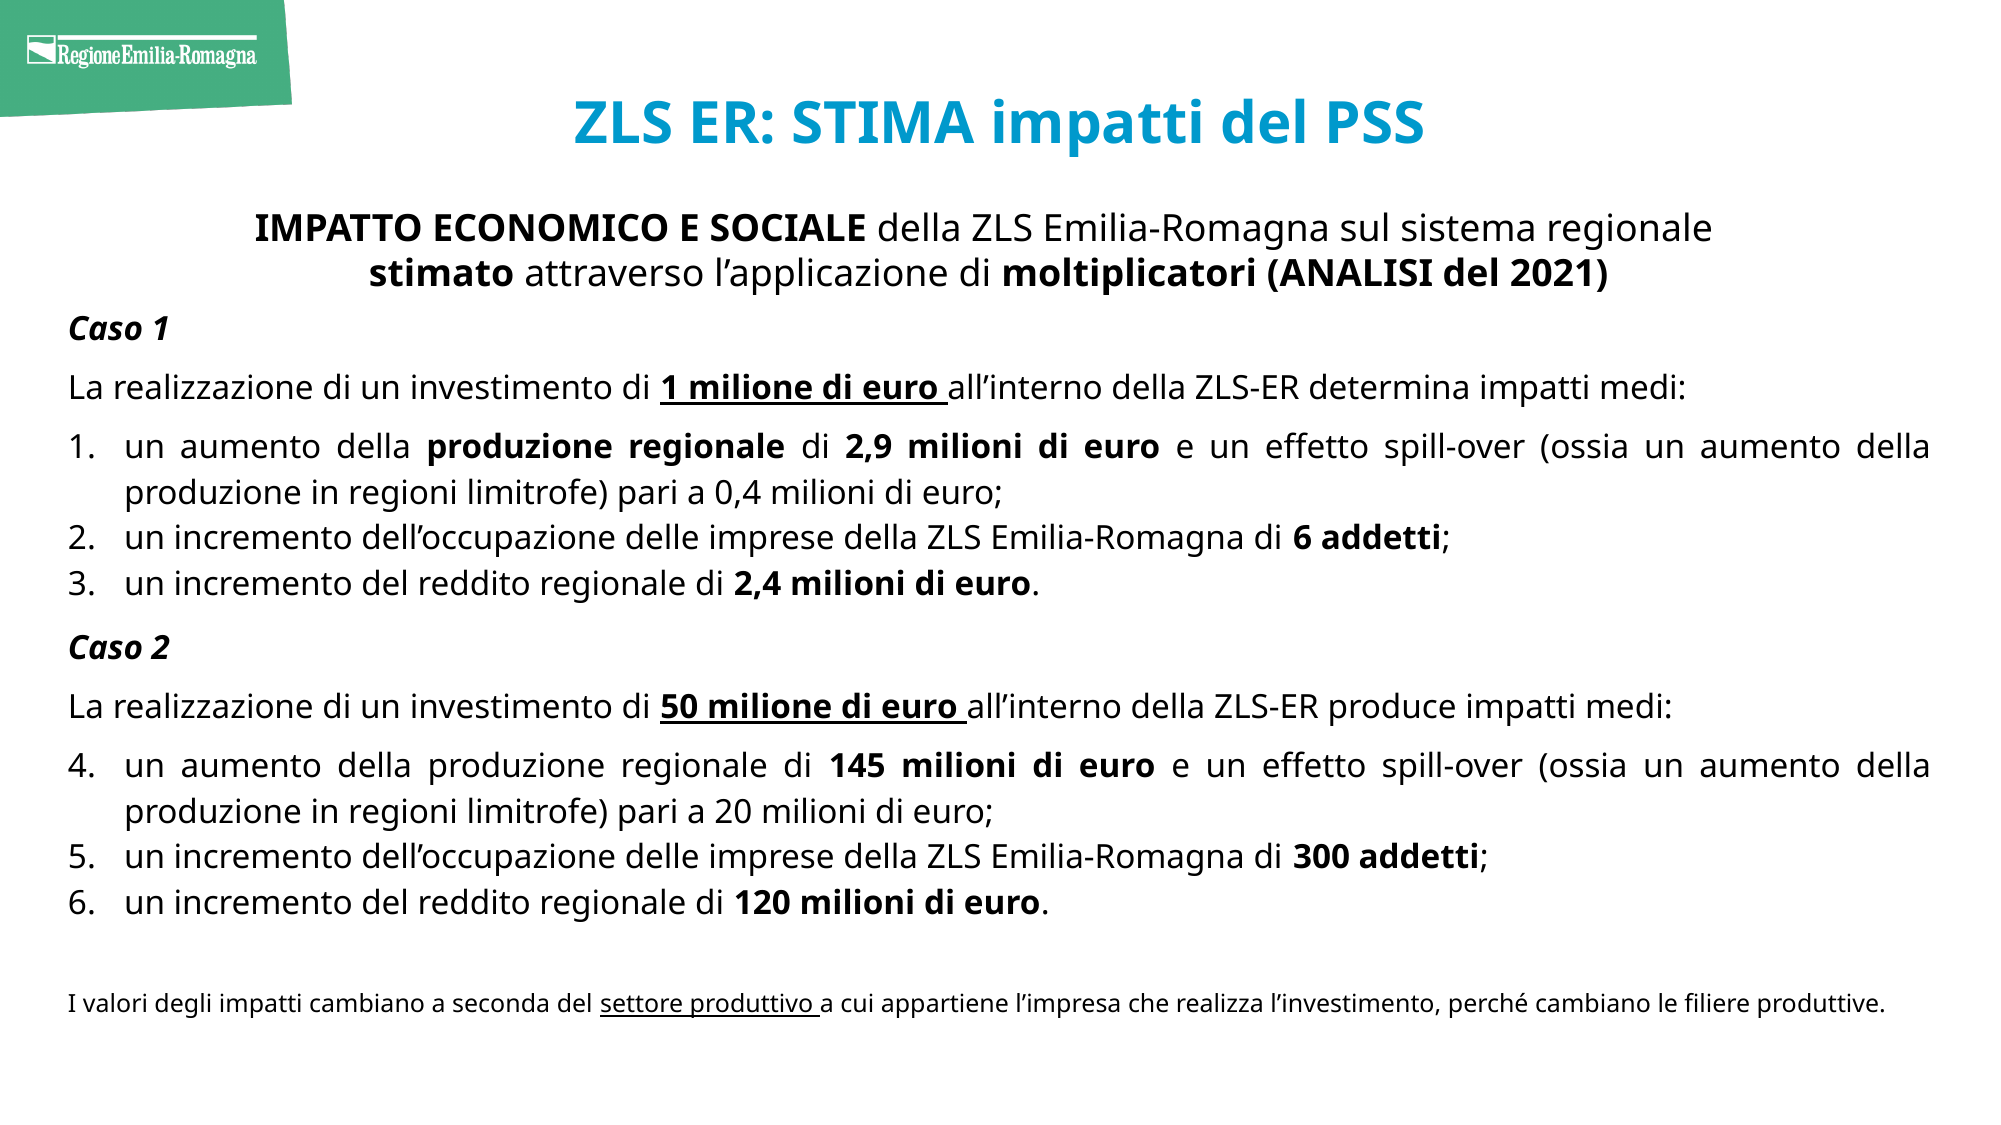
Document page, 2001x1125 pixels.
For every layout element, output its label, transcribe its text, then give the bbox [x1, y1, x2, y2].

text_box IMPATTO ECONOMICO E SOCIALE della ZLS Emilia-Romagna sul sistema regionale stimato attraverso l’applicazione di moltiplicatori (ANALISI del 2021) [53, 196, 1926, 296]
text_box ZLS ER: STIMA impatti del PSS [0, 78, 2000, 164]
text_box Caso 1 La realizzazione di un investimento di 1 milione di euro all’interno della ZLS-ER determina impatti medi: un aumento della produzione regionale di 2,9 milioni di euro e un effetto spill-over (ossia un aumento della produzione in regioni limitrofe) pari a 0,4 milioni di euro; un incremento dell’occupazione delle imprese della ZLS Emilia-Romagna di 6 addetti; un incremento del reddito regionale di 2,4 milioni di euro. Caso 2 La realizzazione di un investimento di 50 milione di euro all’interno della ZLS-ER produce impatti medi: un aumento della produzione regionale di 145 milioni di euro e un effetto spill-over (ossia un aumento della produzione in regioni limitrofe) pari a 20 milioni di euro; un incremento dell’occupazione delle imprese della ZLS Emilia-Romagna di 300 addetti; un incremento del reddito regionale di 120 milioni di euro. I valori degli impatti cambiano a seconda del settore produttivo a cui appartiene l’impresa che realizza l’investimento, perché cambiano le filiere produttive. [53, 296, 1947, 1025]
picture [0, 0, 292, 117]
